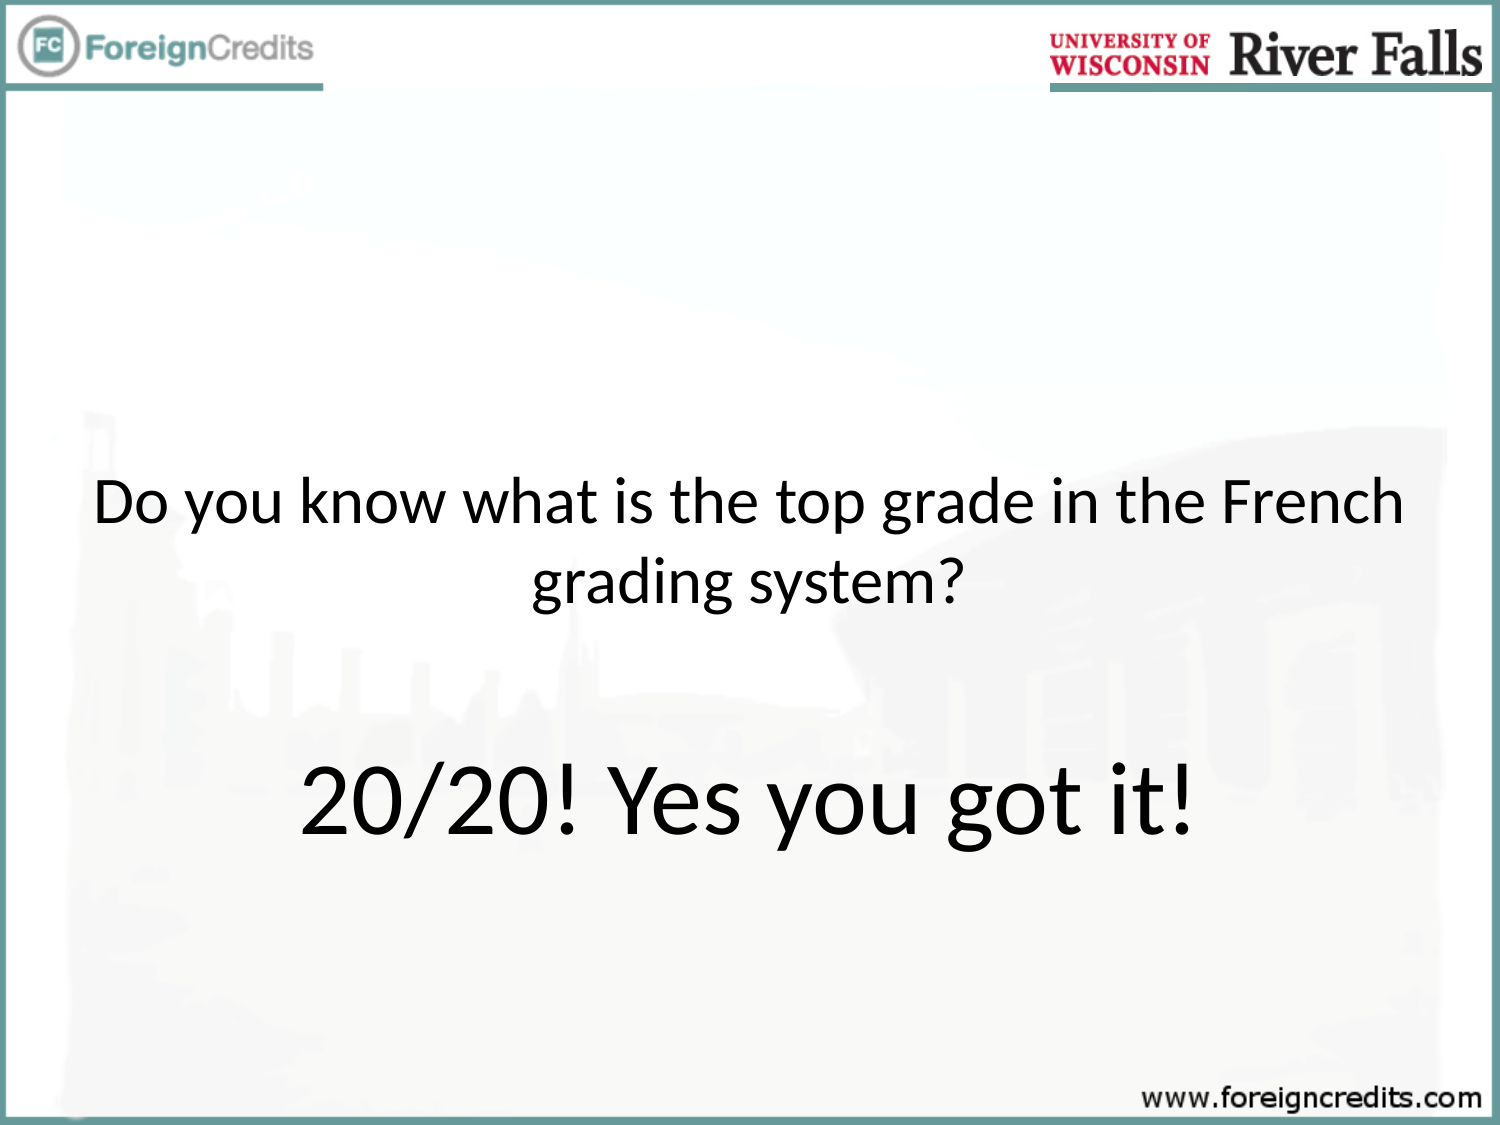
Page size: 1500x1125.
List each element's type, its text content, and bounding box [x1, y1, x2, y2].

list Do you know what is the top grade in the French grading system? 20/20! Yes you got it! [75, 262, 1425, 1005]
picture [0, 0, 1500, 1125]
